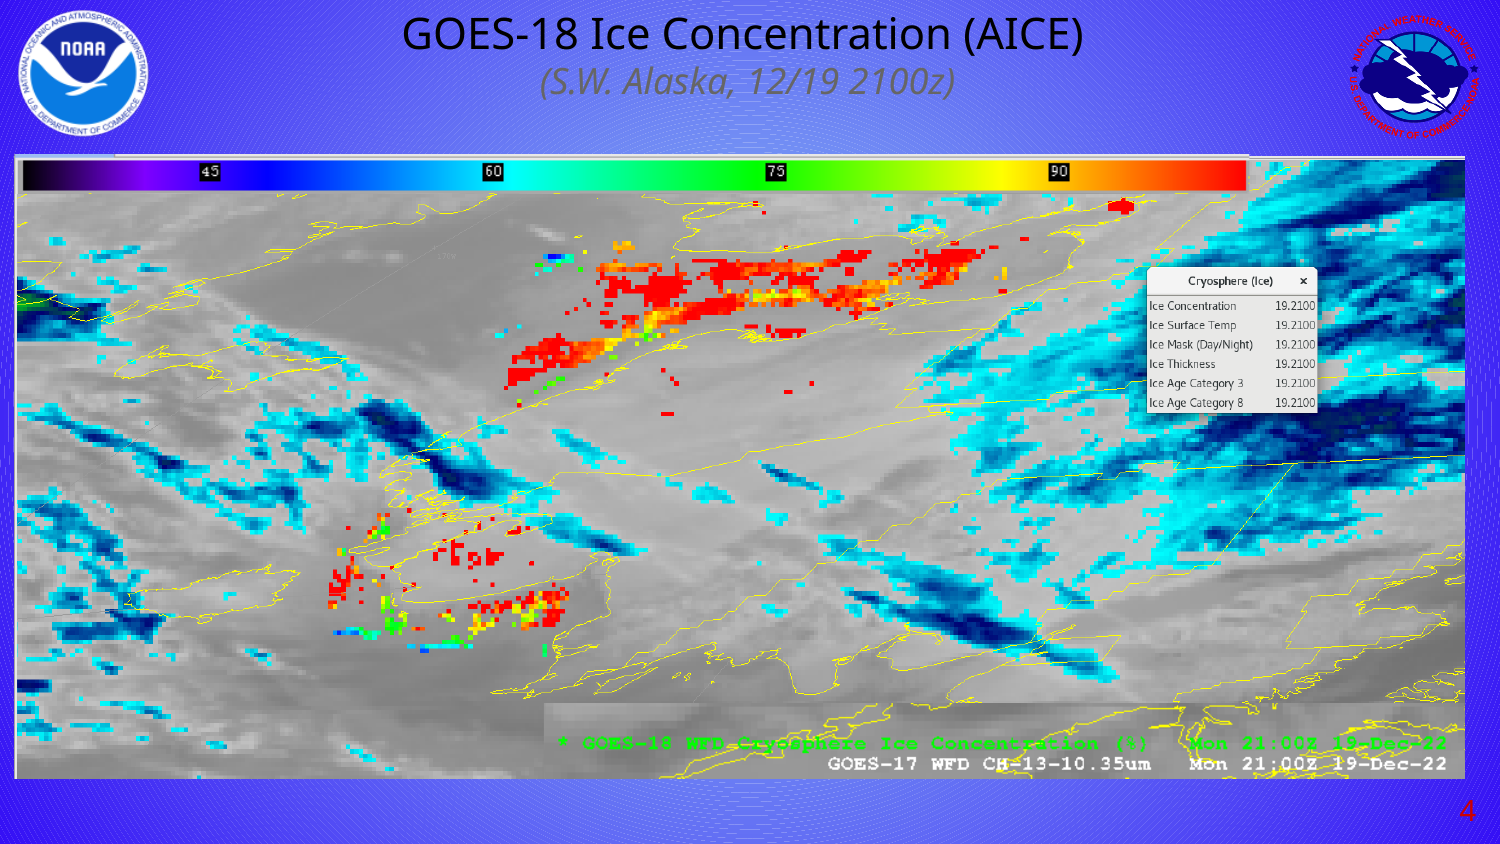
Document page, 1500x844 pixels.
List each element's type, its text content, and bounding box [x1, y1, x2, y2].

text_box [14, 154, 1465, 779]
title GOES-18 Ice Concentration (AICE) (S.W. Alaska, 12/19 2100z) [150, 0, 1346, 108]
picture [1345, 9, 1482, 142]
slide_number ‹#› [1418, 789, 1488, 835]
picture [17, 9, 150, 138]
